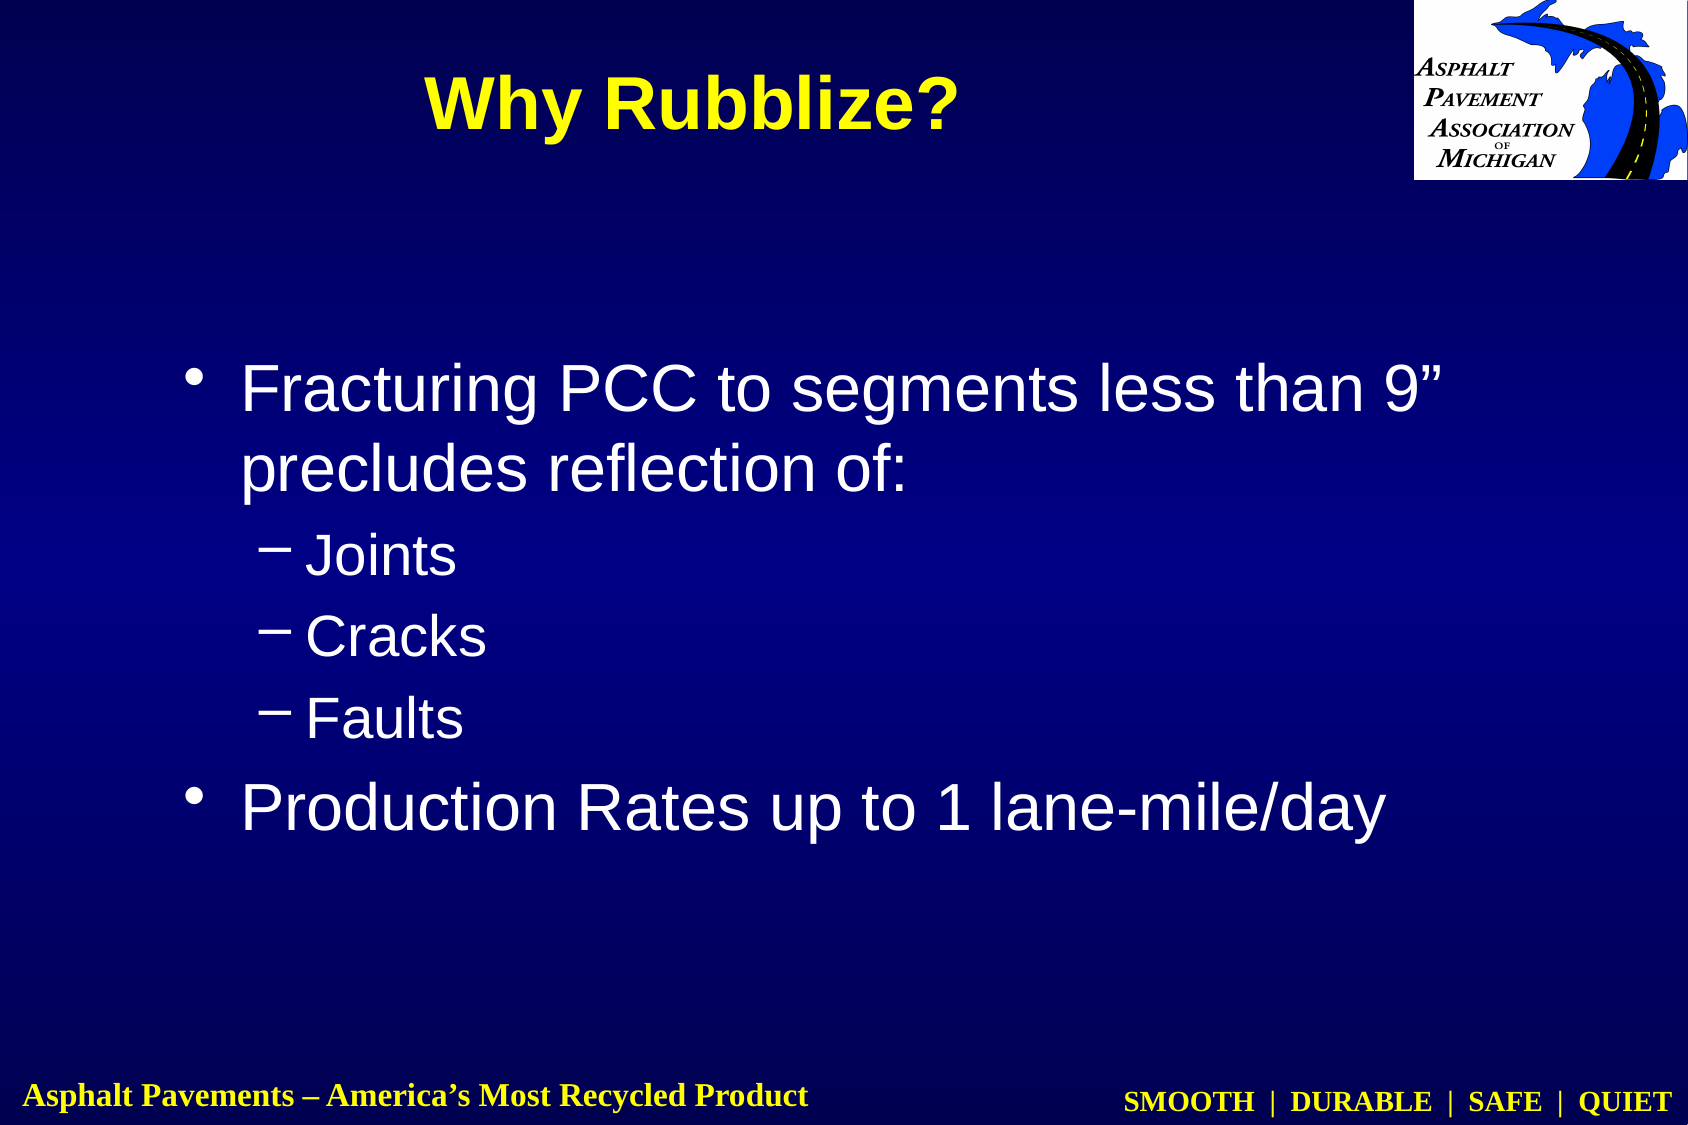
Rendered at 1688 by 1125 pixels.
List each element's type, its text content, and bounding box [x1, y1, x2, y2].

title Why Rubblize? [4, 0, 1382, 200]
picture [1414, 0, 1688, 180]
list Fracturing PCC to segments less than 9” precludes reflection of: Joints Cracks Faults Production Rates up to 1 lane-mile/day [168, 337, 1604, 1013]
